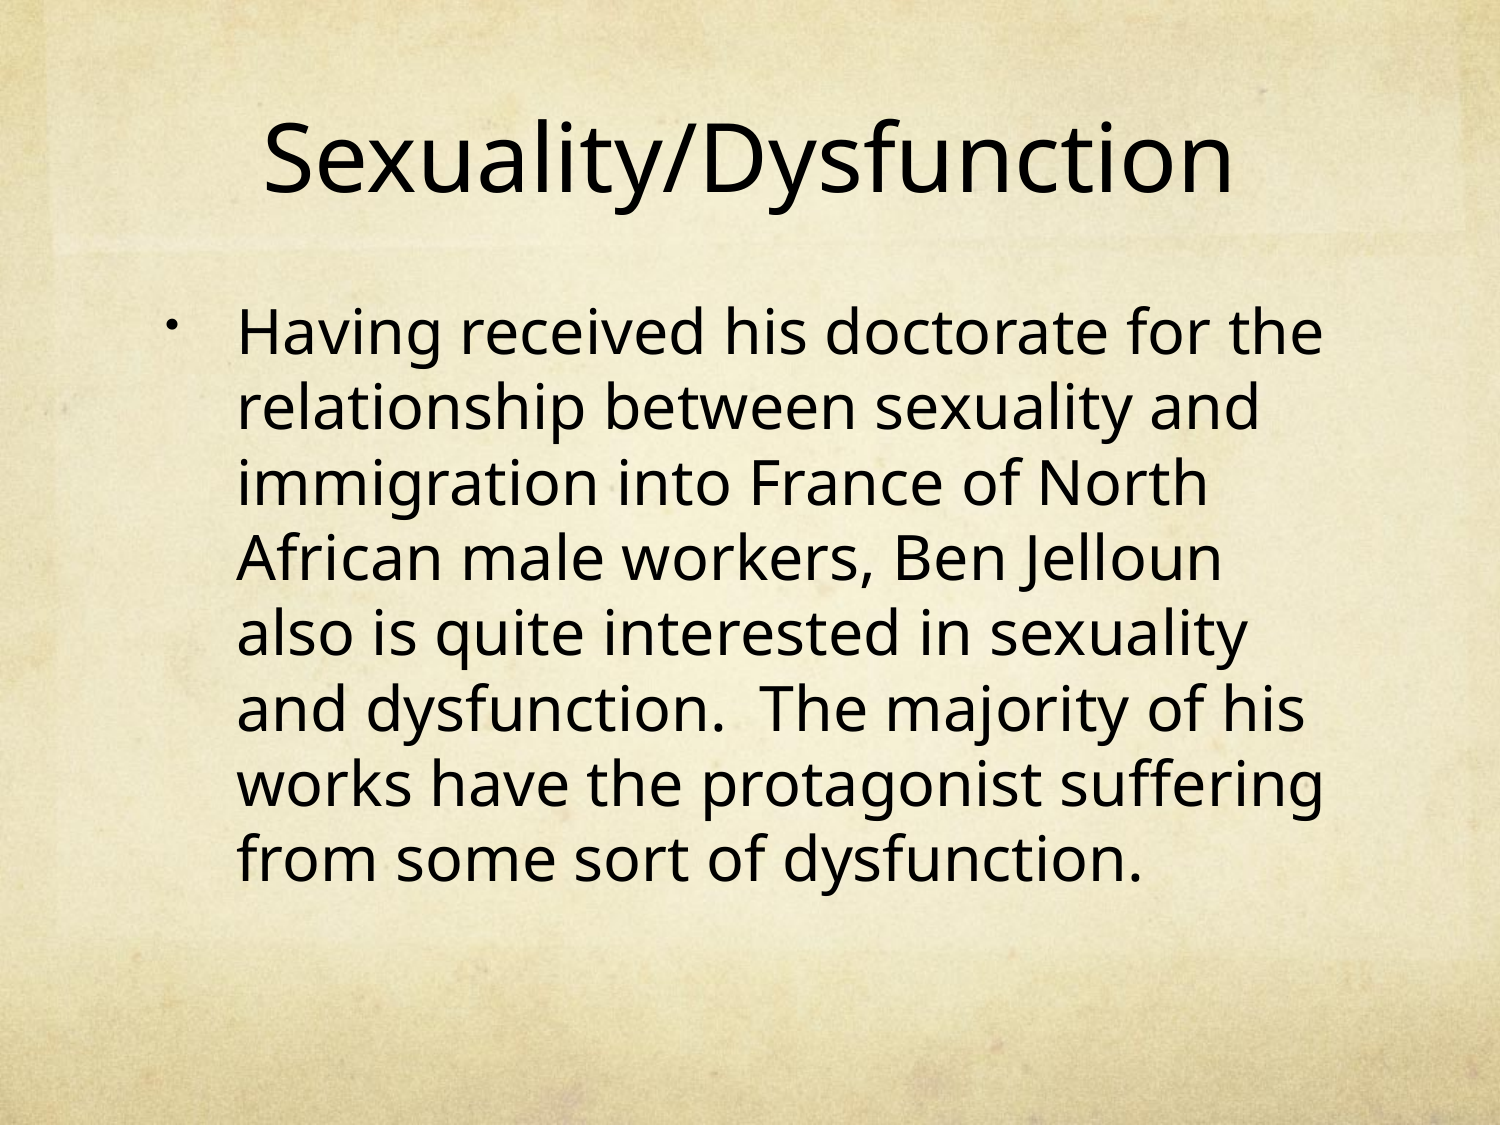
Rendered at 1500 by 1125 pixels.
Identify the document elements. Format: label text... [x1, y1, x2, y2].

list Having received his doctorate for the relationship between sexuality and immigration into France of North African male workers, Ben Jelloun also is quite interested in sexuality and dysfunction. The majority of his works have the protagonist suffering from some sort of dysfunction. [149, 284, 1350, 951]
picture [0, 0, 1500, 1125]
title Sexuality/Dysfunction [149, 82, 1350, 226]
